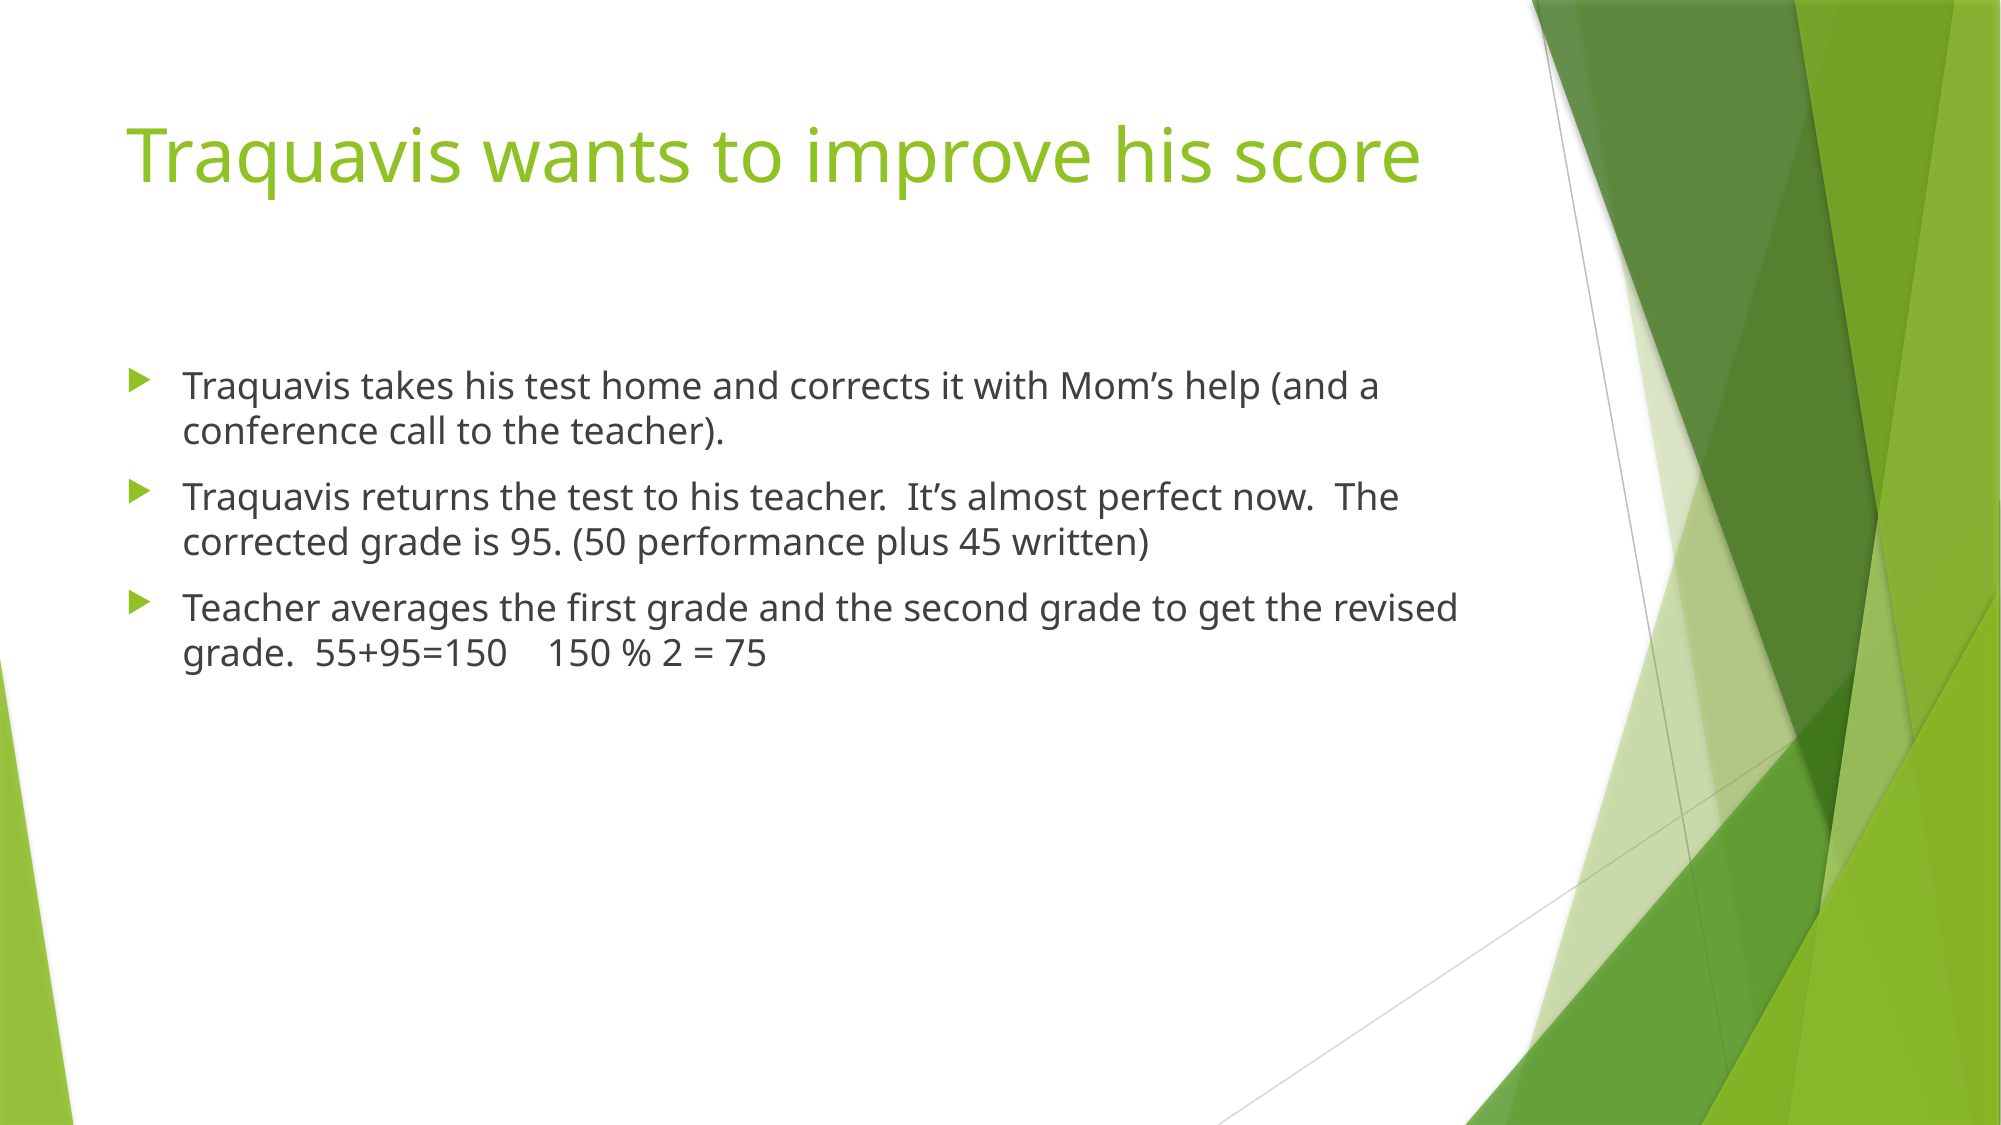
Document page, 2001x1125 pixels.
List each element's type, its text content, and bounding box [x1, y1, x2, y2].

list Traquavis takes his test home and corrects it with Mom’s help (and a conference call to the teacher). Traquavis returns the test to his teacher. It’s almost perfect now. The corrected grade is 95. (50 performance plus 45 written) Teacher averages the first grade and the second grade to get the revised grade. 55+95=150 150 % 2 = 75 [111, 354, 1522, 992]
title Traquavis wants to improve his score [111, 99, 1522, 317]
